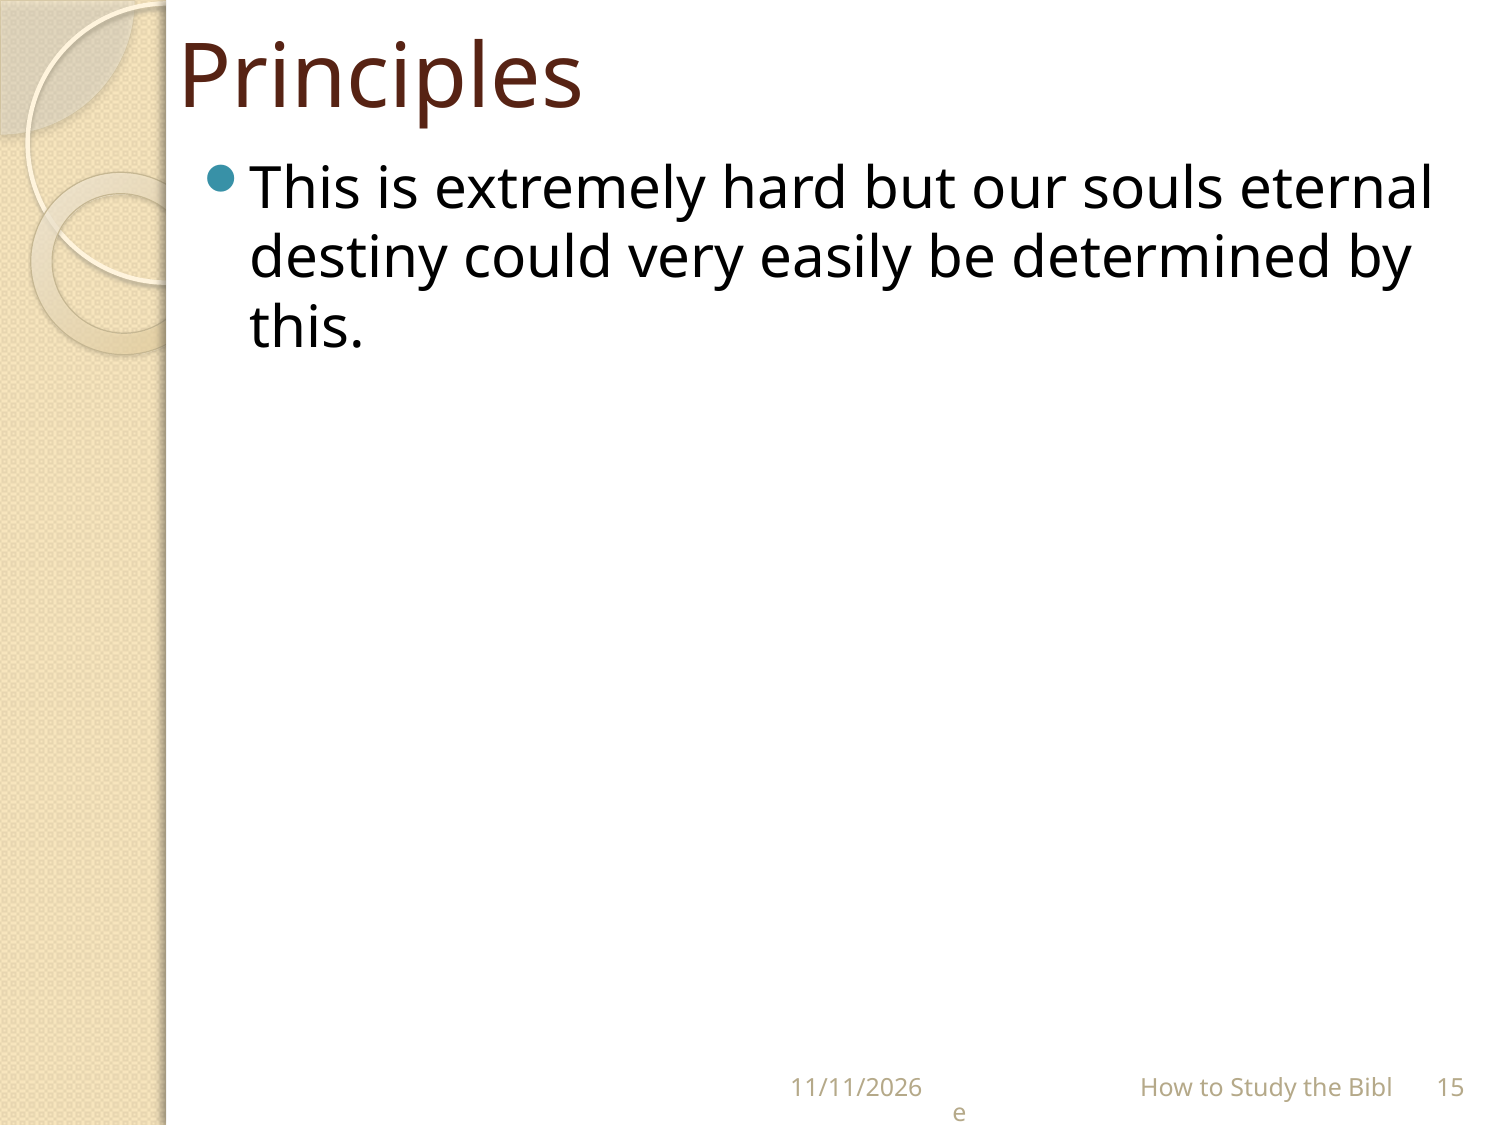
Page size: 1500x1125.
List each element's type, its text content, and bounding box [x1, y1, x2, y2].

list This is extremely hard but our souls eternal destiny could very easily be determined by this. [174, 142, 1466, 1025]
footer How to Study the Bible [937, 1034, 1413, 1113]
title Principles [162, 0, 627, 143]
slide_number 15 [1413, 1034, 1488, 1113]
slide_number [587, 1034, 937, 1113]
